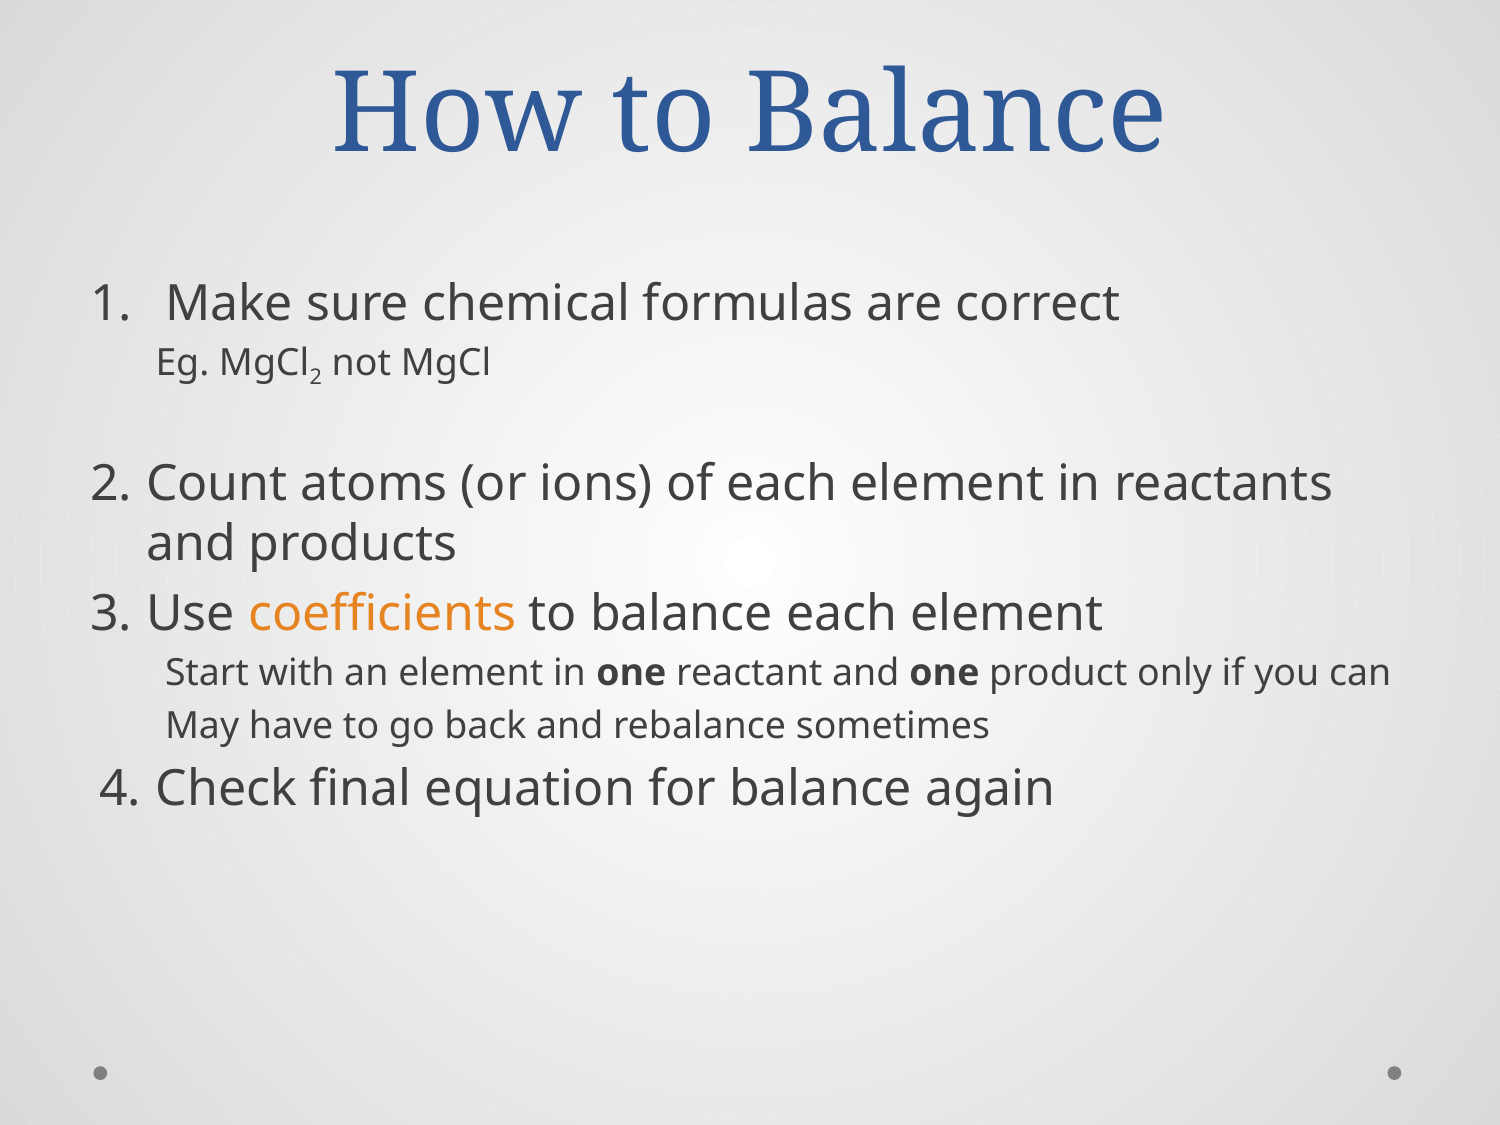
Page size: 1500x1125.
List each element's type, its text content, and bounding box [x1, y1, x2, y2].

title How to Balance [75, 0, 1425, 182]
list Make sure chemical formulas are correct Eg. MgCl2 not MgCl Count atoms (or ions) of each element in reactants and products Use coefficients to balance each element Start with an element in one reactant and one product only if you can May have to go back and rebalance sometimes Check final equation for balance again [75, 262, 1425, 1005]
